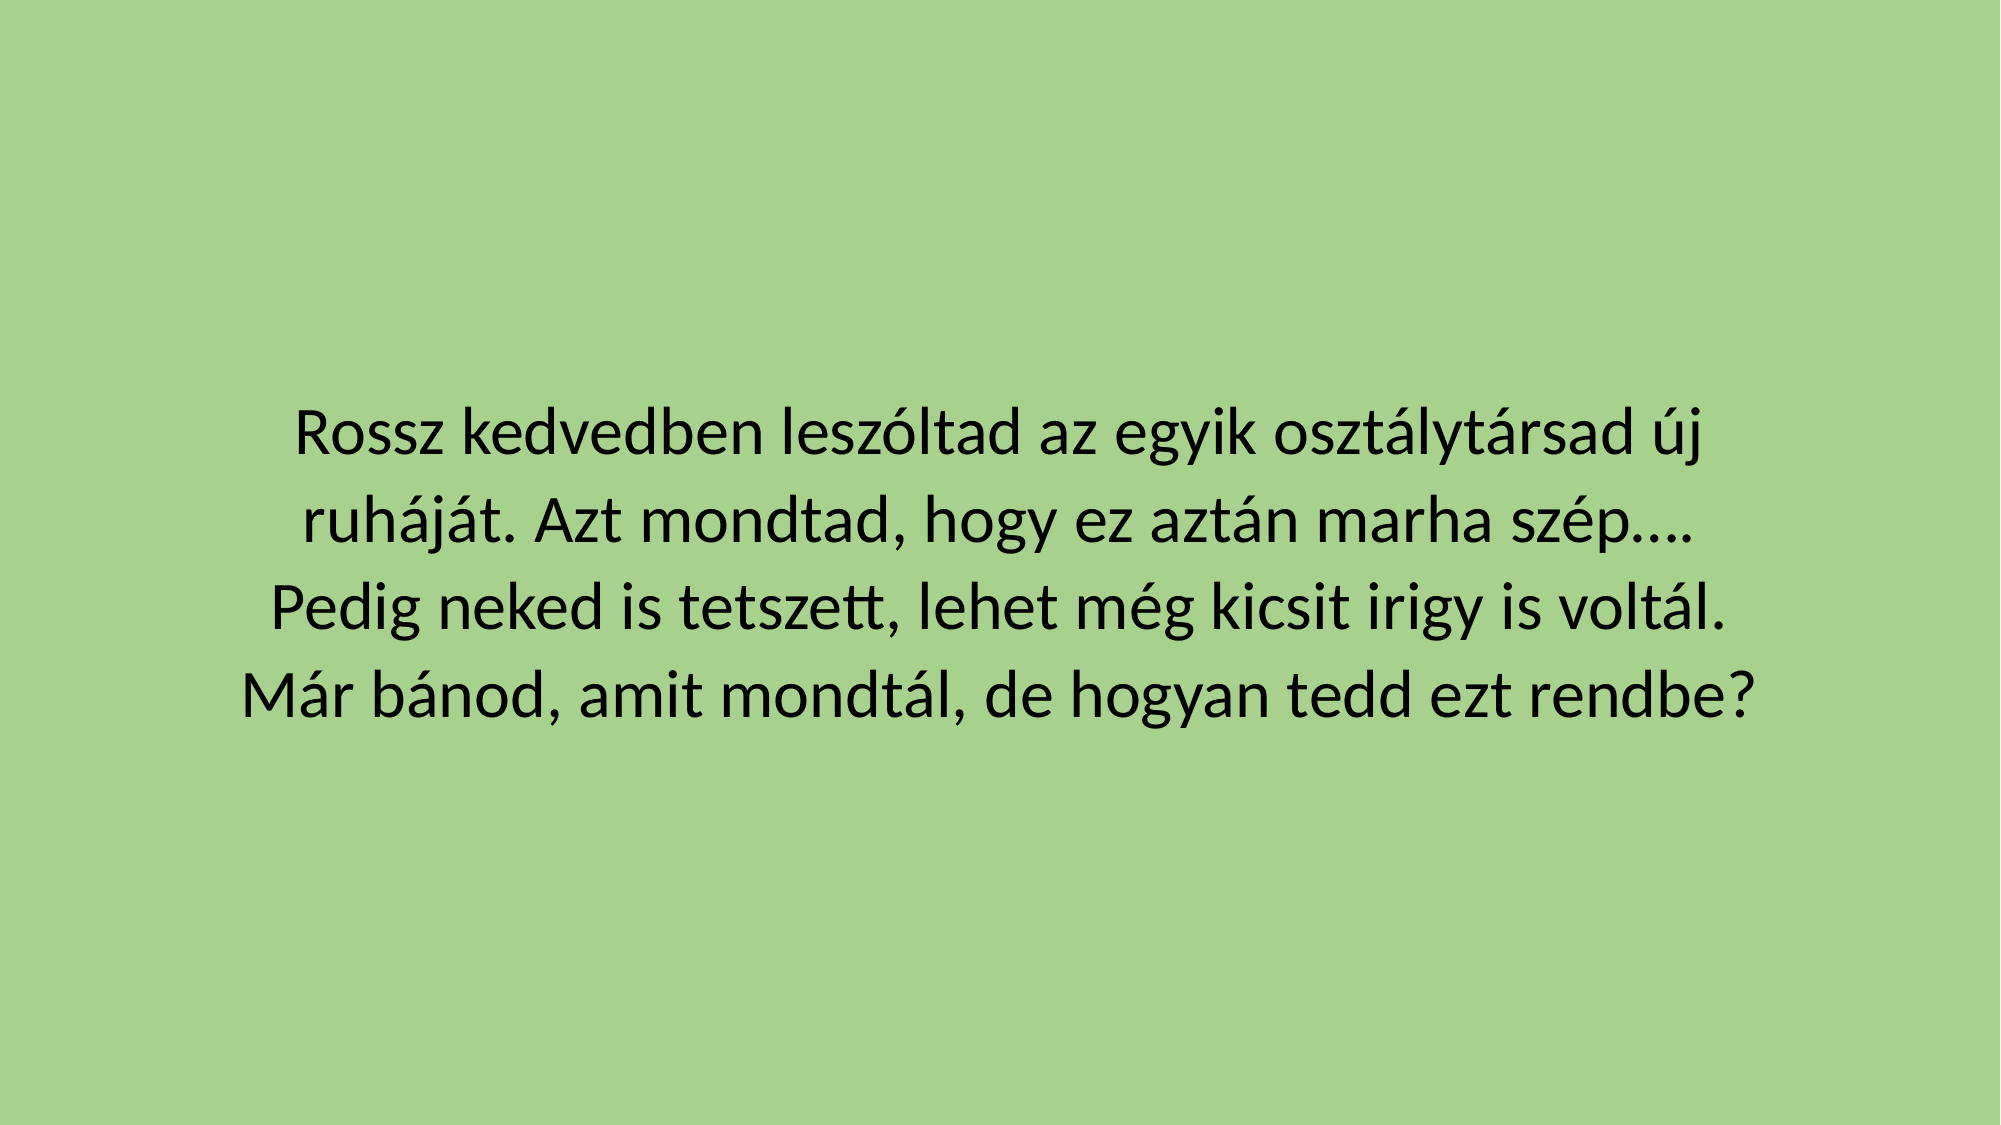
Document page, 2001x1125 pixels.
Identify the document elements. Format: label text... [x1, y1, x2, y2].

subtitle Rossz kedvedben leszóltad az egyik osztálytársad új ruháját. Azt mondtad, hogy ez aztán marha szép…. Pedig neked is tetszett, lehet még kicsit irigy is voltál. Már bánod, amit mondtál, de hogyan tedd ezt rendbe? [218, 372, 1782, 752]
